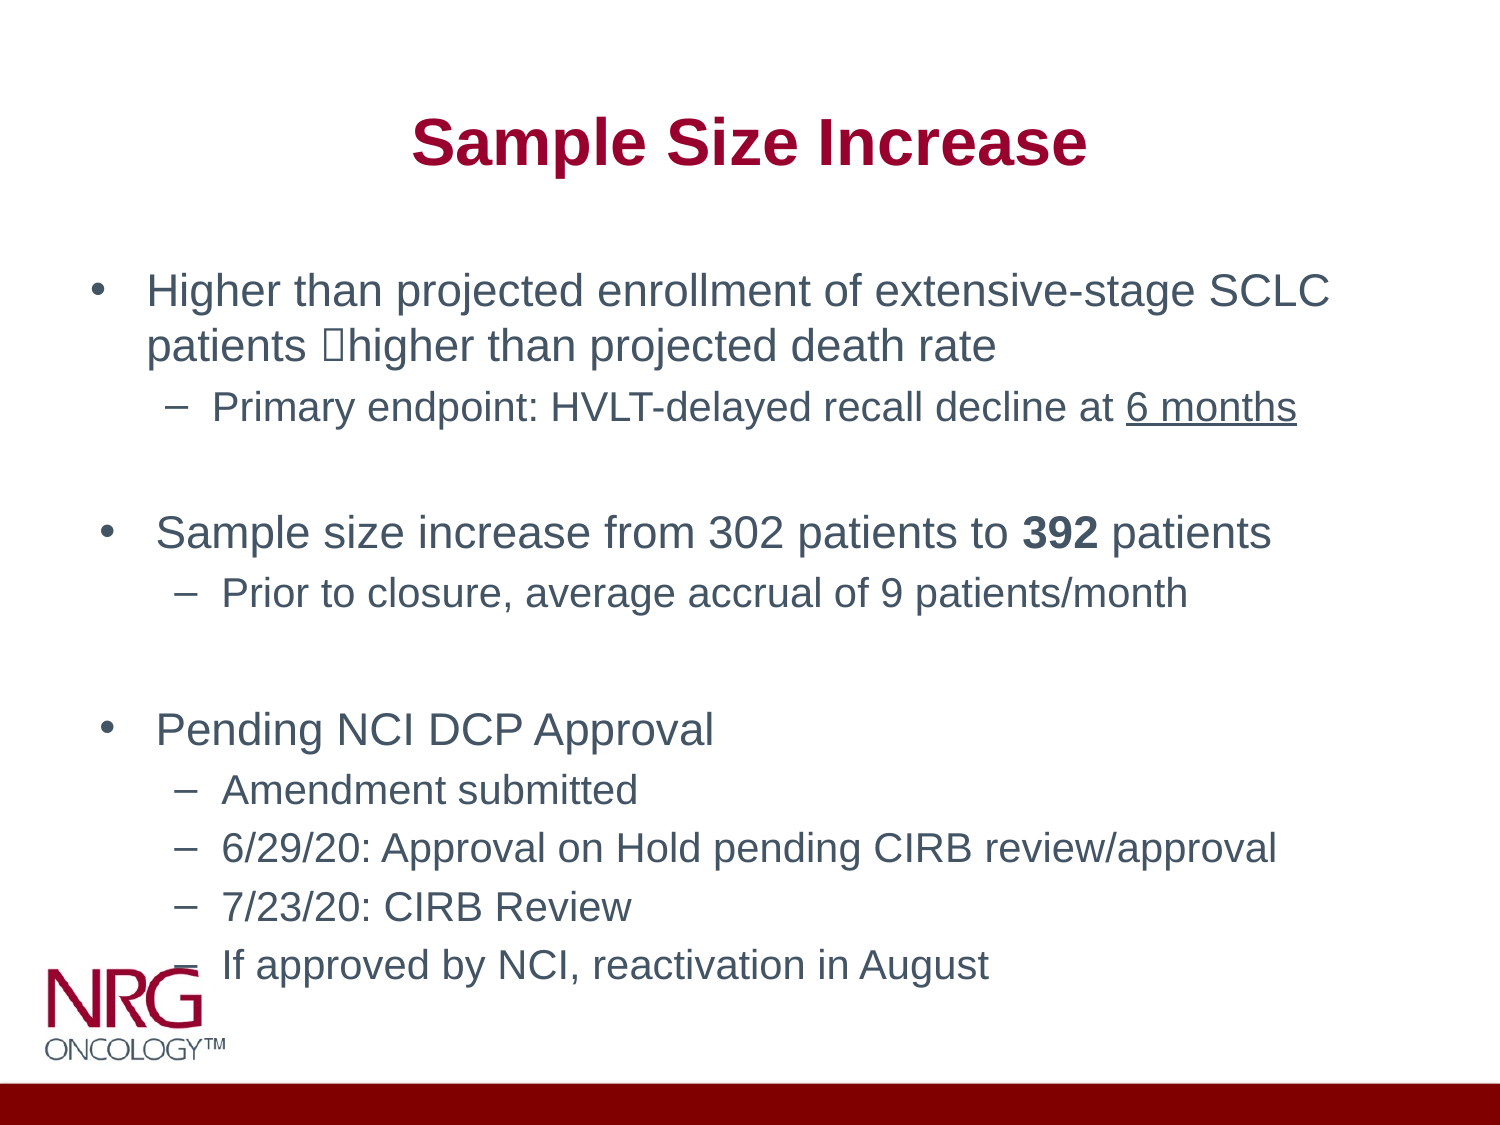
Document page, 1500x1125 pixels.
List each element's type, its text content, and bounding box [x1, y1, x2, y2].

list Higher than projected enrollment of extensive-stage SCLC patients higher than projected death rate Primary endpoint: HVLT-delayed recall decline at 6 months Sample size increase from 302 patients to 392 patients Prior to closure, average accrual of 9 patients/month Pending NCI DCP Approval Amendment submitted 6/29/20: Approval on Hold pending CIRB review/approval 7/23/20: CIRB Review If approved by NCI, reactivation in August [75, 253, 1425, 996]
title Sample Size Increase [75, 45, 1425, 233]
picture [30, 947, 246, 1072]
